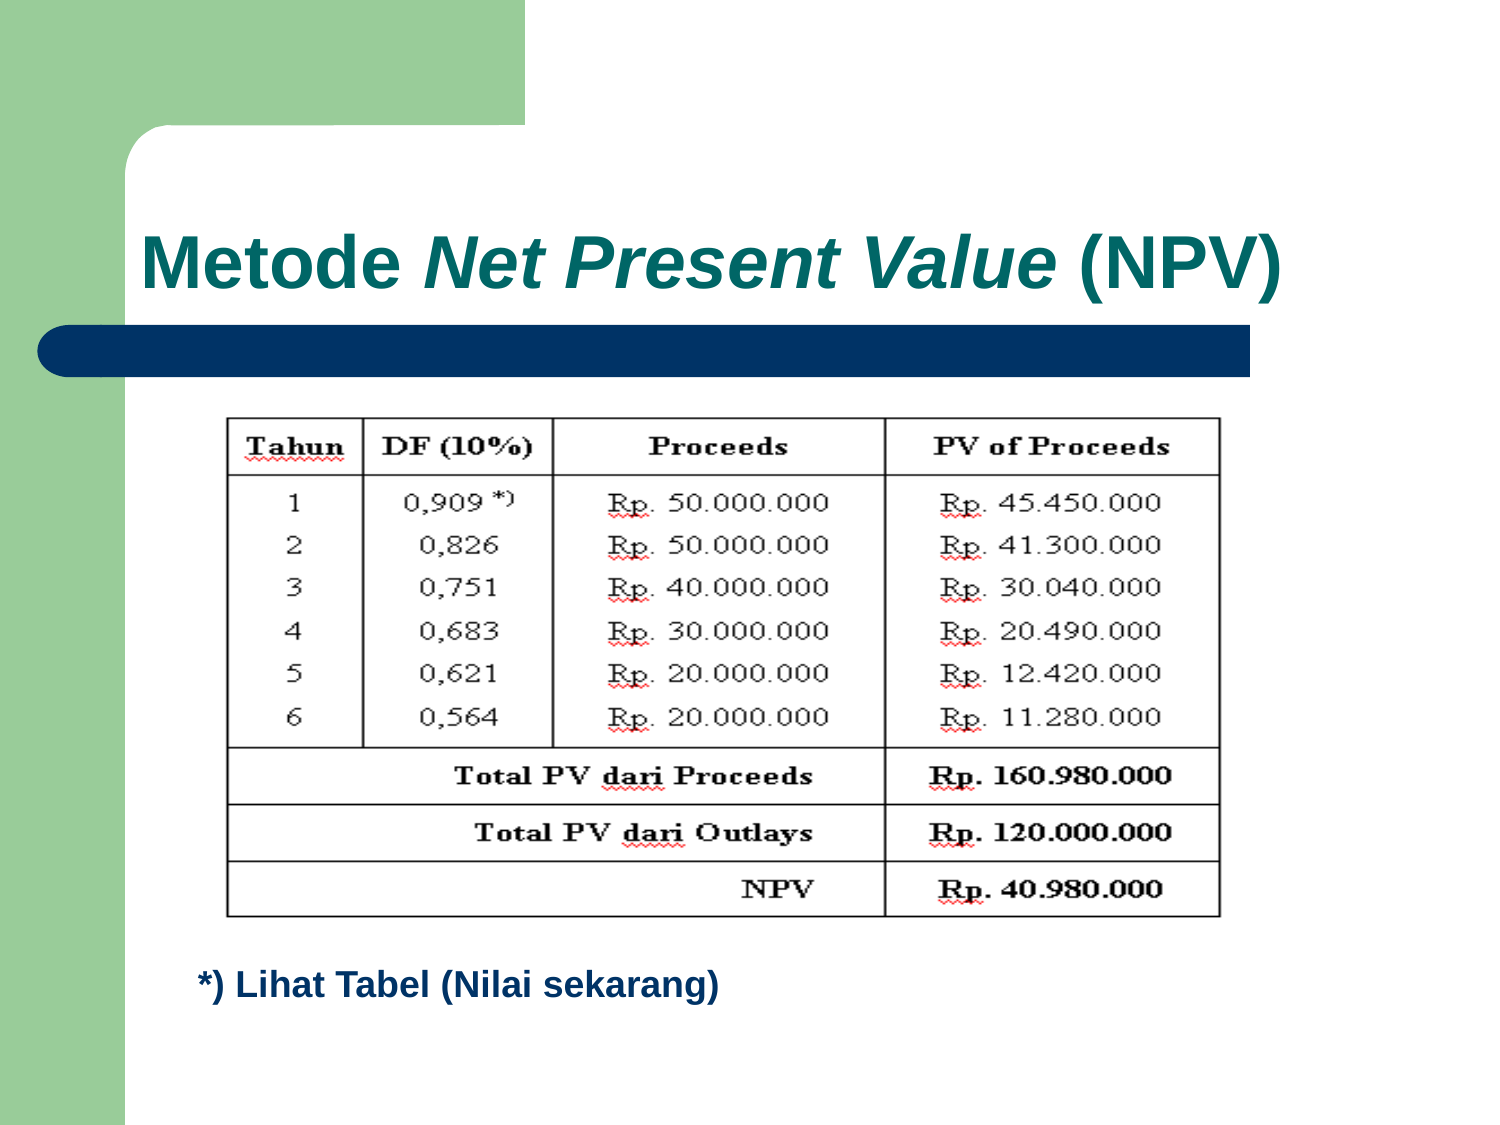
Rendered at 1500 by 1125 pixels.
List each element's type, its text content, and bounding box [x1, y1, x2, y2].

picture [218, 408, 1235, 929]
title Metode Net Present Value (NPV) [125, 125, 1425, 313]
text_box *) Lihat Tabel (Nilai sekarang) [183, 952, 1258, 1012]
